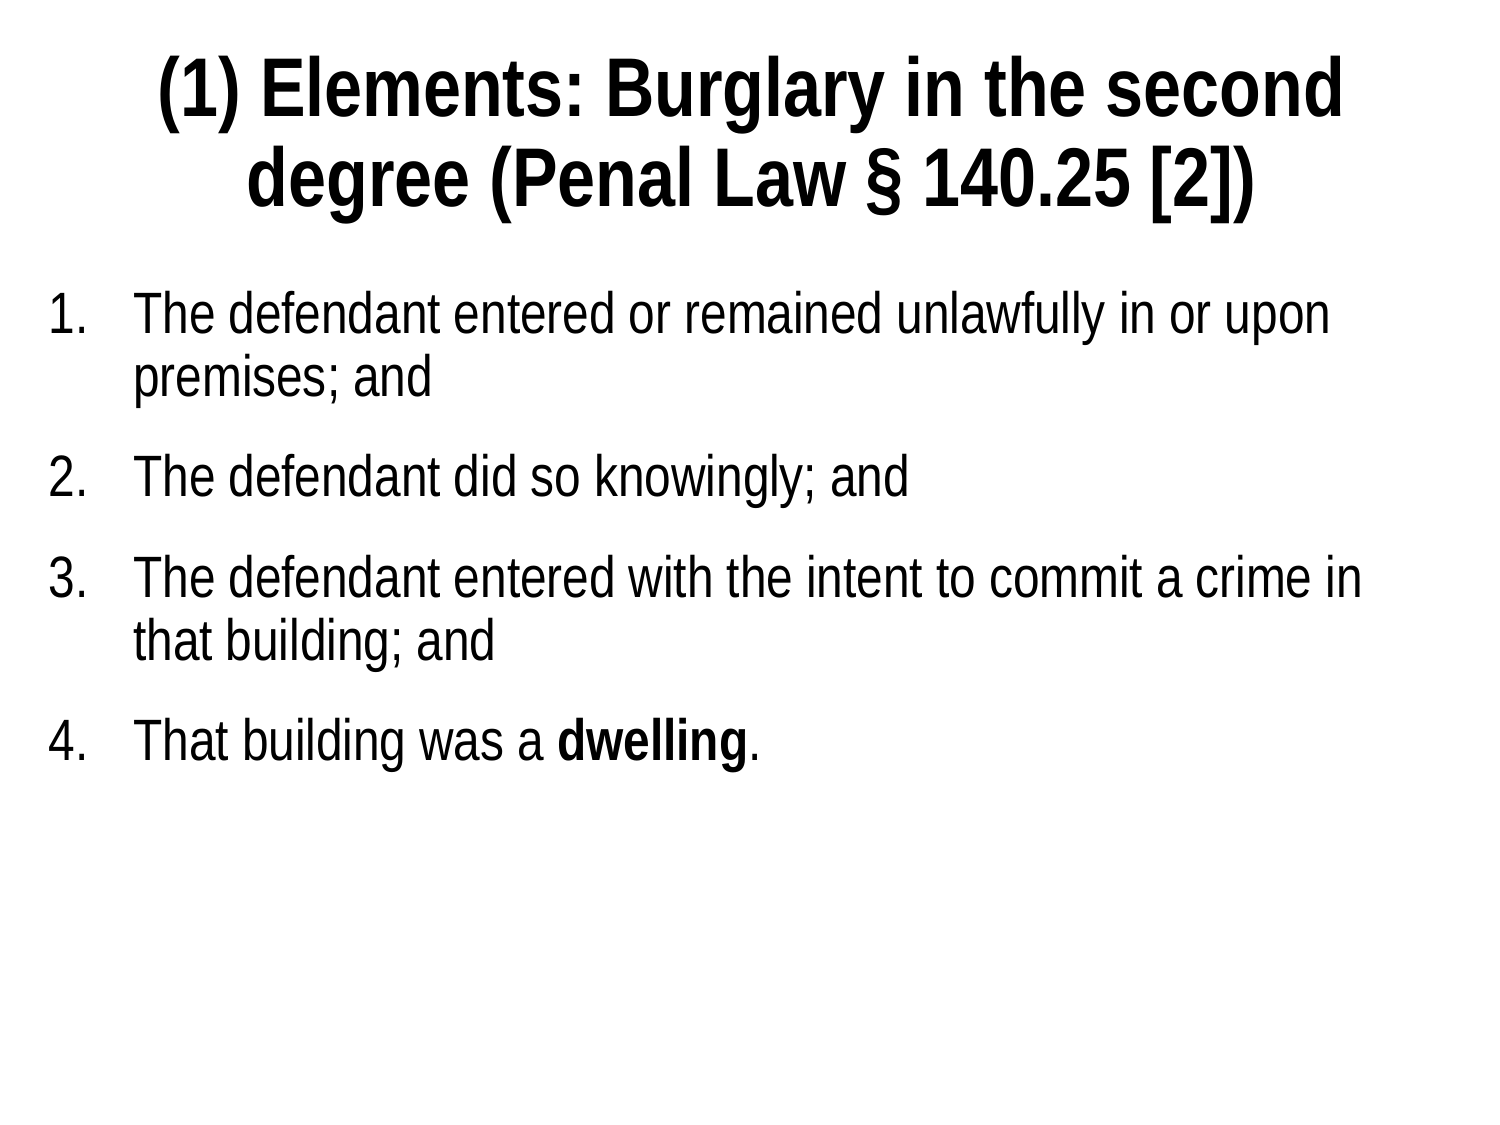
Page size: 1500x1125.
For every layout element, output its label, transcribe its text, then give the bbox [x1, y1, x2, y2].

list The defendant entered or remained unlawfully in or upon premises; and The defendant did so knowingly; and The defendant entered with the intent to commit a crime in that building; and That building was a dwelling. [33, 275, 1466, 1079]
title (1) Elements: Burglary in the second degree (Penal Law § 140.25 [2]) [36, 25, 1468, 244]
